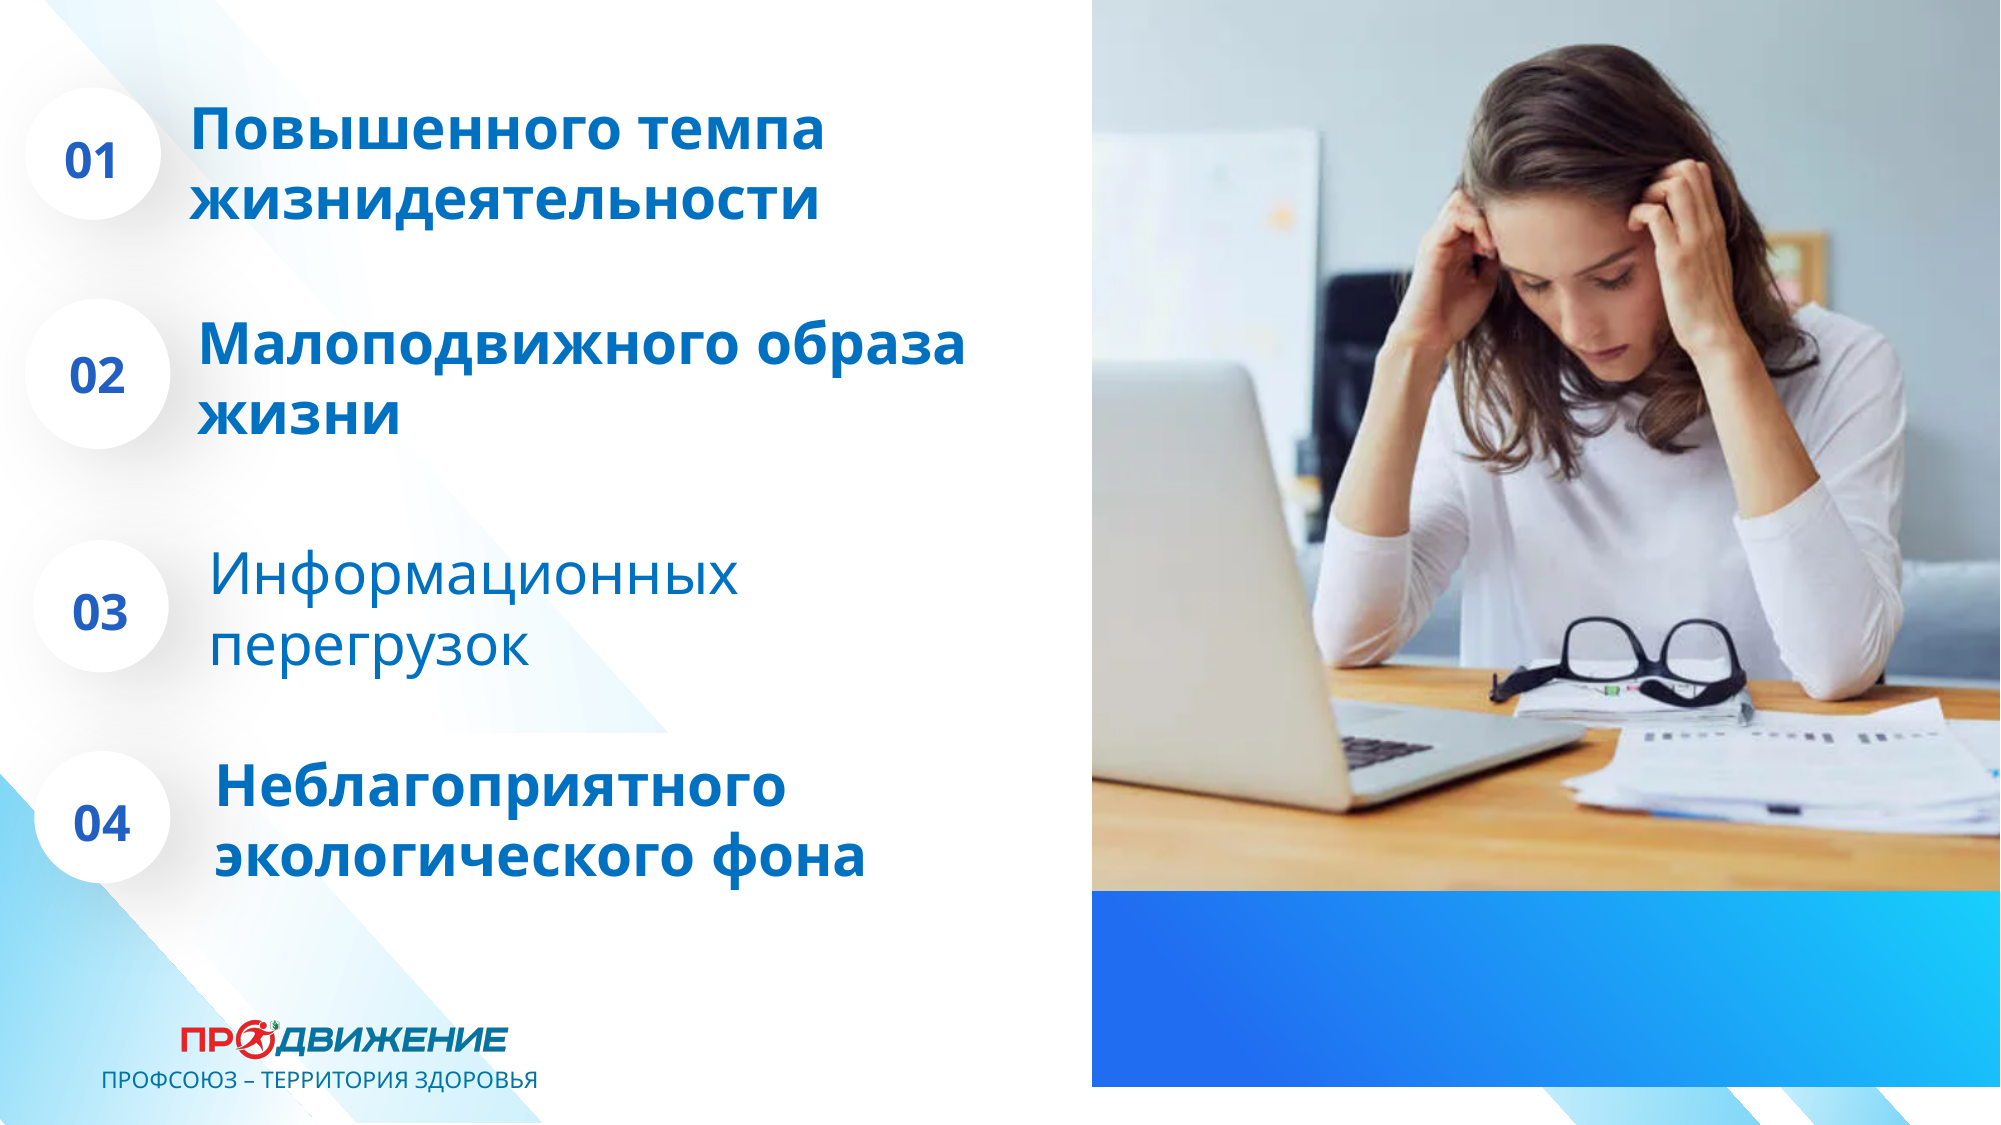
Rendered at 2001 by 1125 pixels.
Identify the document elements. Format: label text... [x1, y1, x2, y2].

picture [449, 1074, 458, 1079]
text_box 02 [41, 335, 155, 411]
text_box Повышенного темпа жизнидеятельности [174, 83, 1092, 239]
text_box Малоподвижного образа жизни [182, 298, 1092, 454]
picture [349, 1074, 358, 1079]
text_box 04 [50, 784, 155, 860]
text_box [31, 539, 170, 674]
picture [159, 1000, 531, 1079]
picture [1092, 0, 2000, 891]
picture [480, 1074, 490, 1079]
text_box 03 [48, 573, 153, 649]
text_box [23, 297, 172, 451]
picture [186, 1074, 196, 1079]
text_box 01 [40, 120, 145, 196]
text_box [23, 86, 162, 221]
text_box Неблагоприятного экологического фона [200, 740, 1298, 896]
text_box [1091, 891, 2000, 1088]
text_box Информационных перегрузок [193, 529, 1092, 684]
picture [211, 1074, 220, 1079]
text_box [33, 749, 172, 885]
